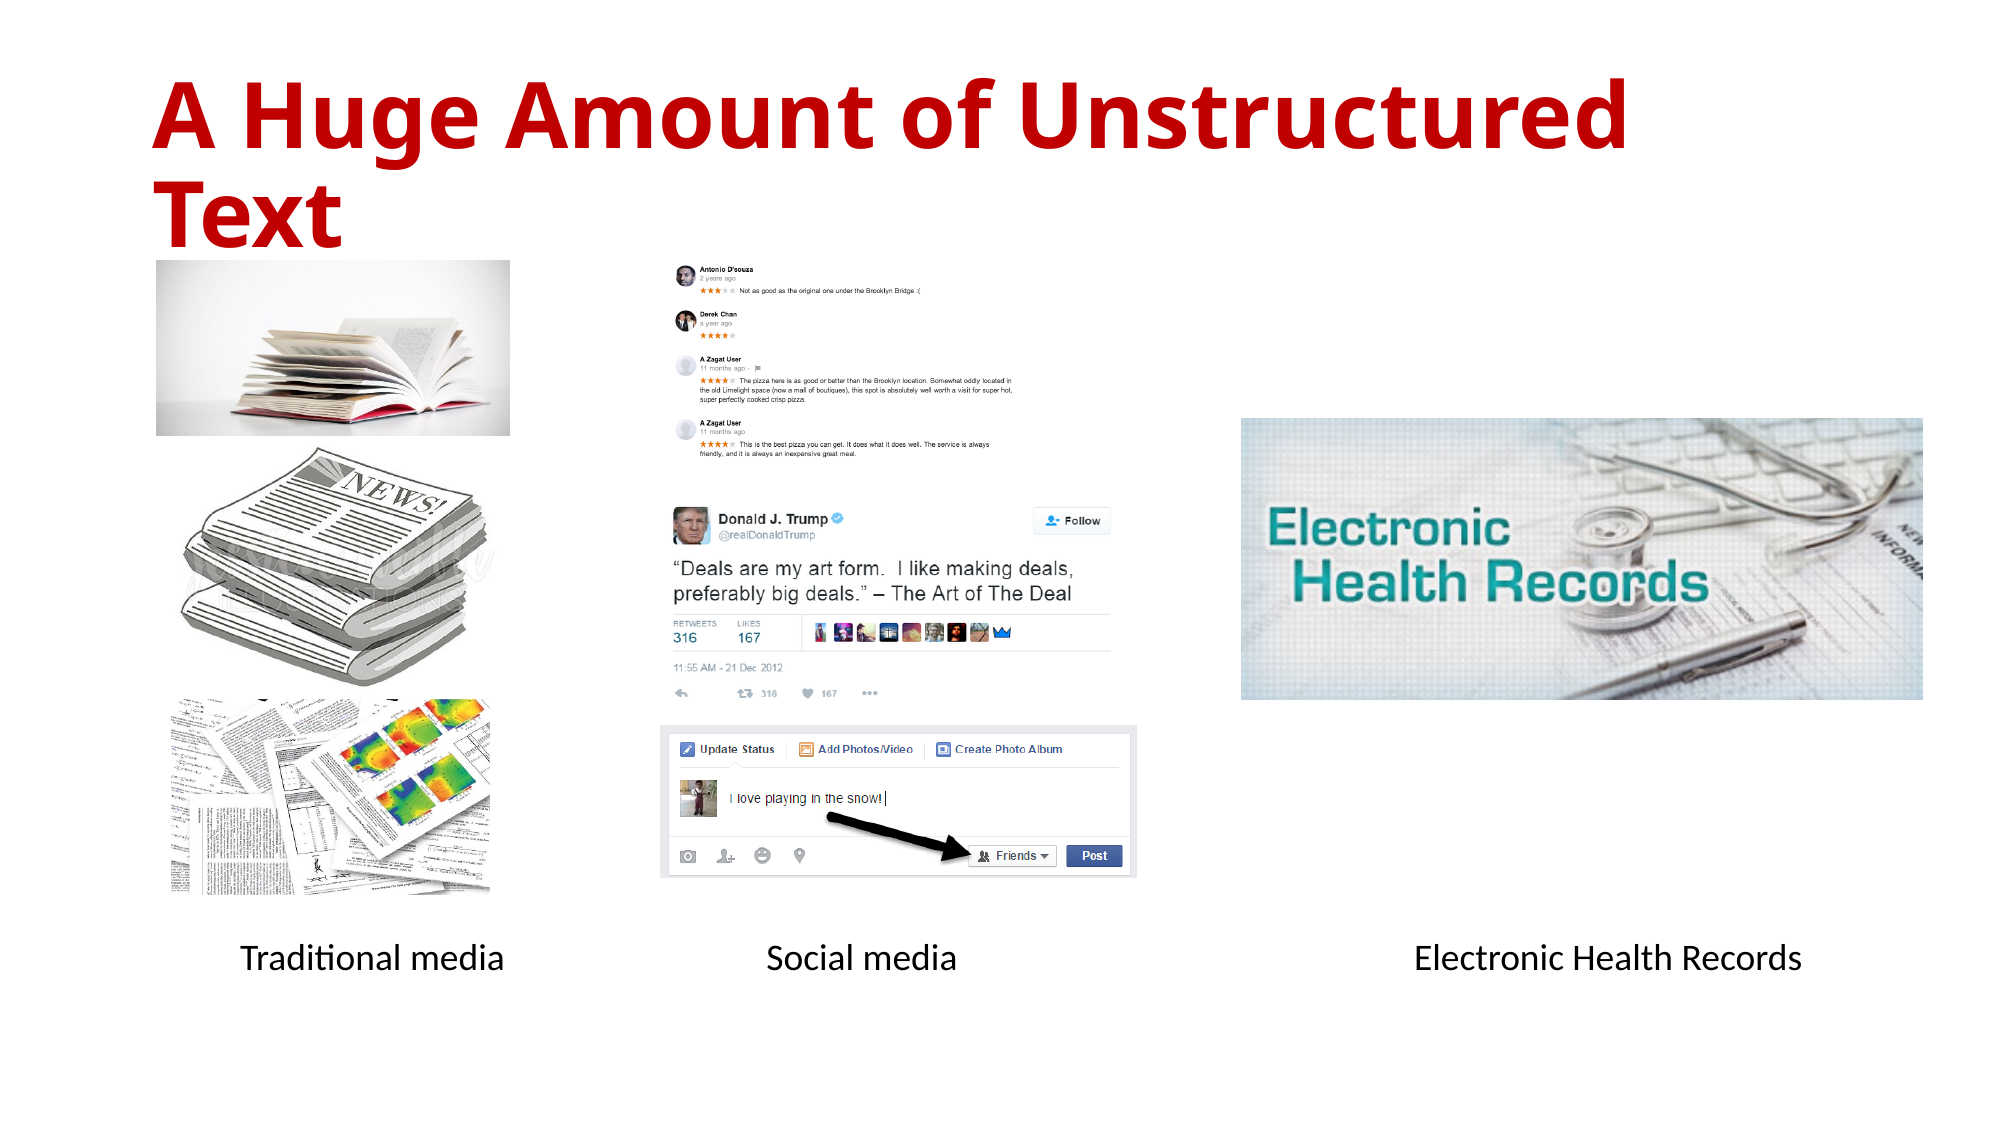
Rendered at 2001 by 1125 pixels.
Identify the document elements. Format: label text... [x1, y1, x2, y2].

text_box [223, 925, 1821, 986]
title A Huge Amount of Unstructured Text [137, 59, 1863, 278]
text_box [151, 260, 515, 896]
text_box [648, 260, 1137, 878]
picture [1241, 418, 1923, 701]
